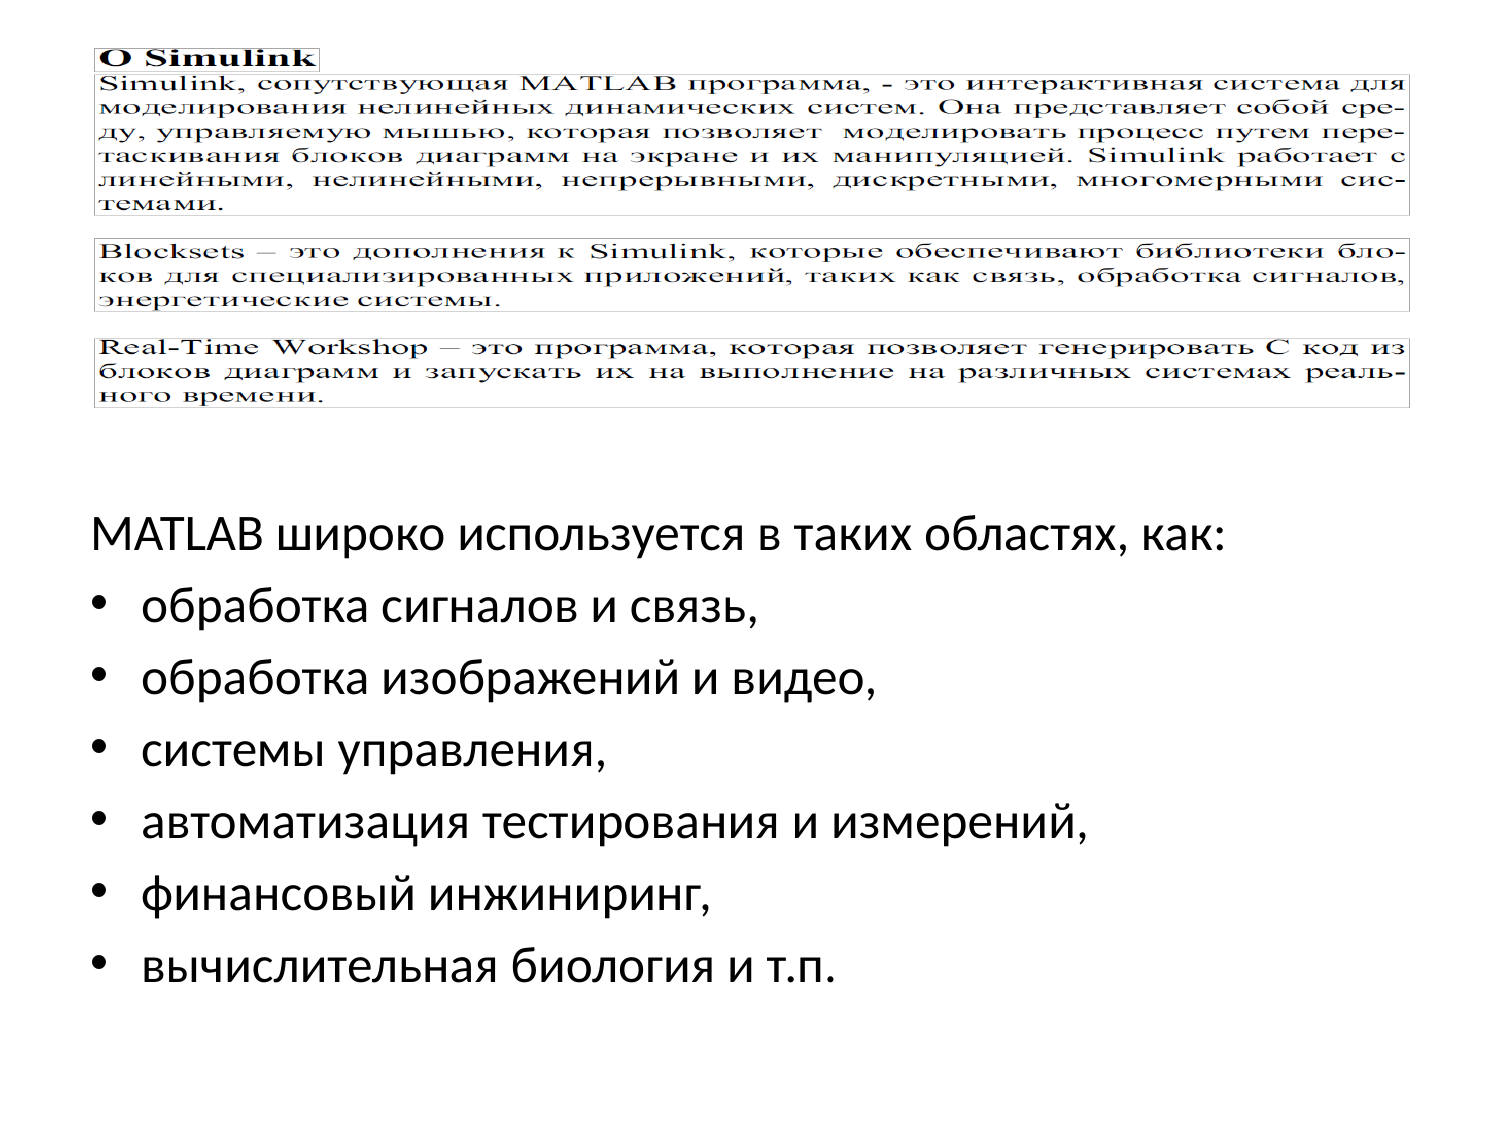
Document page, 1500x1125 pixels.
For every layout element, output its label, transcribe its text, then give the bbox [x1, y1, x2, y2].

picture [64, 30, 1436, 410]
list MATLAB широко используется в таких областях, как: обработка сигналов и связь, обработка изображений и видео, системы управления, автоматизация тестирования и измерений, финансовый инжиниринг, вычислительная биология и т.п. [75, 491, 1425, 1005]
